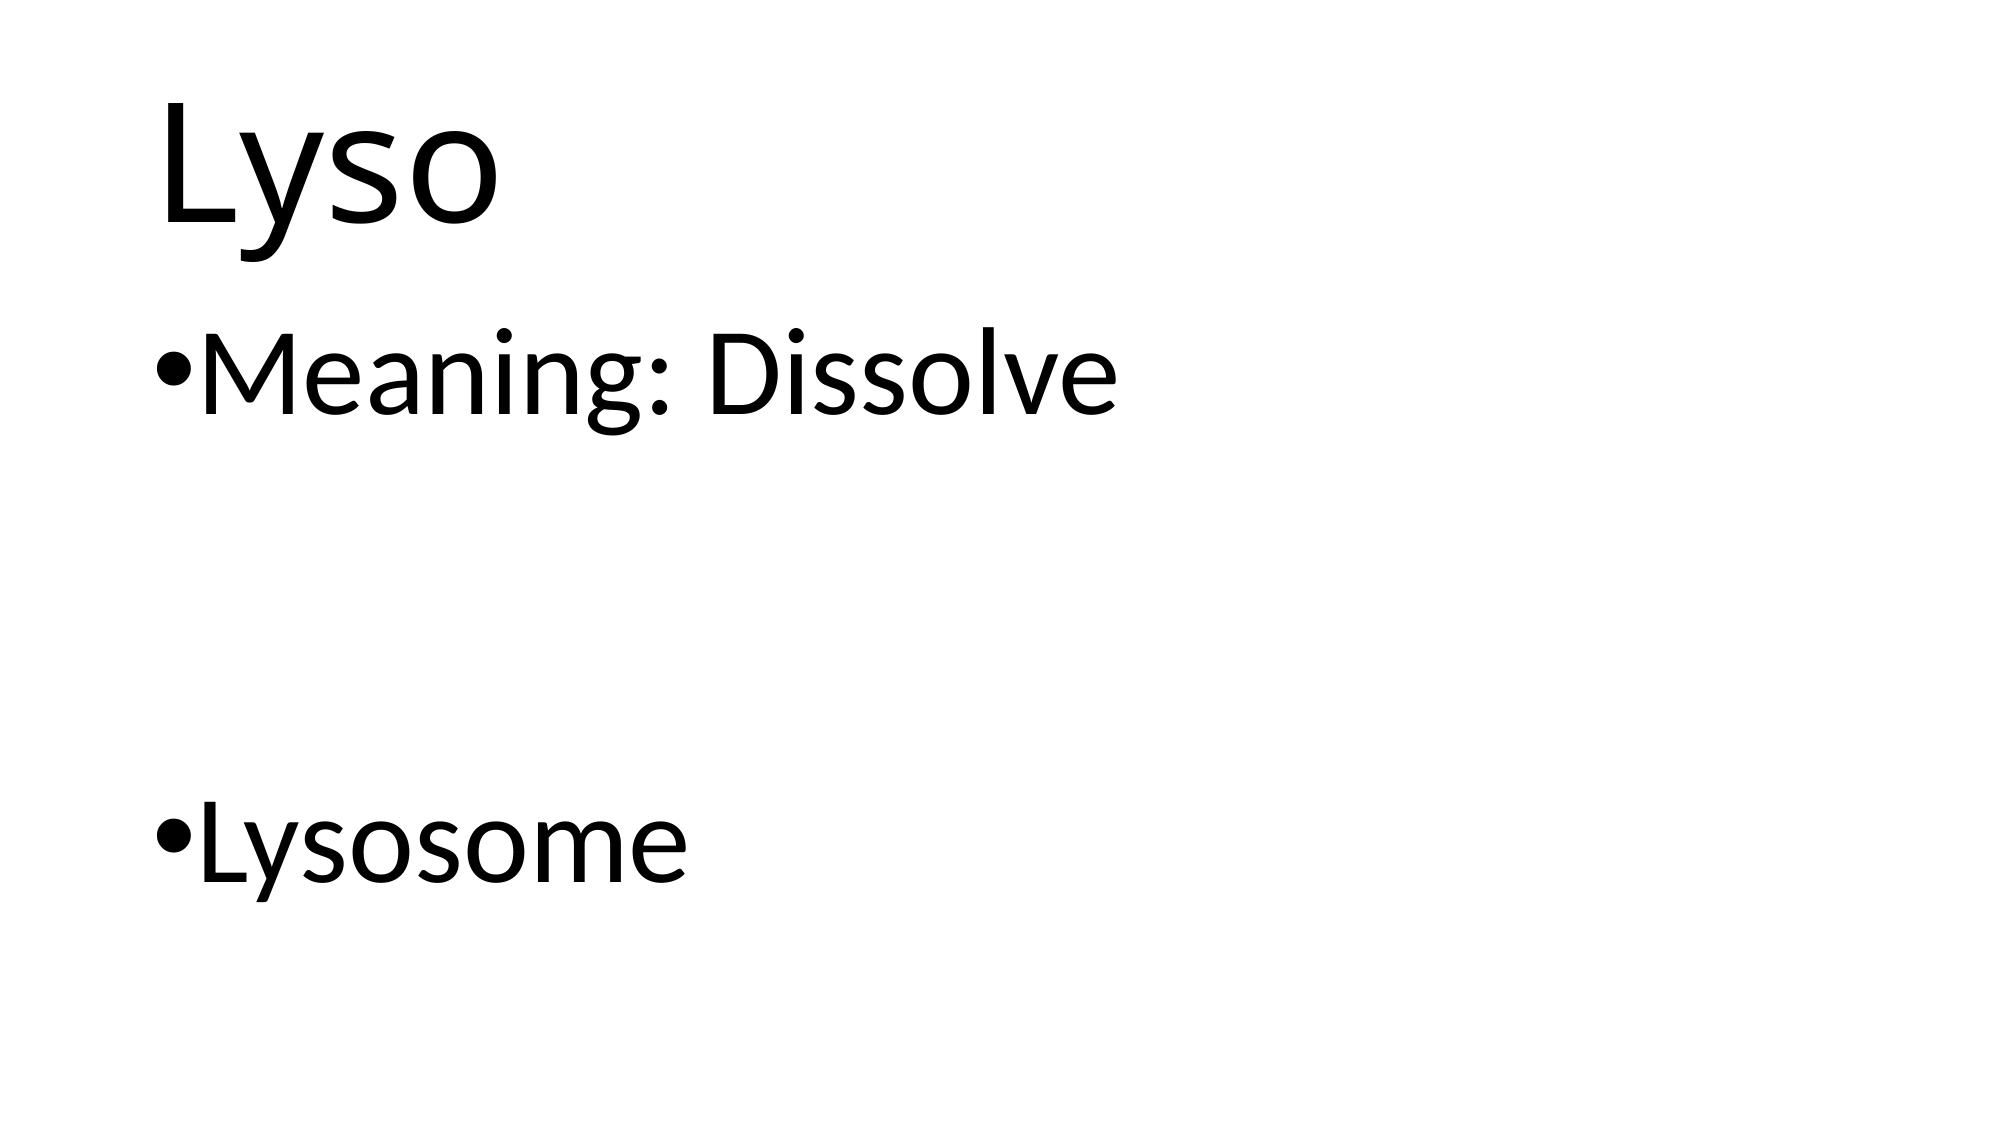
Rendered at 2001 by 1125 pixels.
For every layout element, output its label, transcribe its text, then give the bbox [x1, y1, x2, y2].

list Meaning: Dissolve Lysosome [137, 299, 1863, 1014]
title Lyso [137, 59, 1863, 278]
